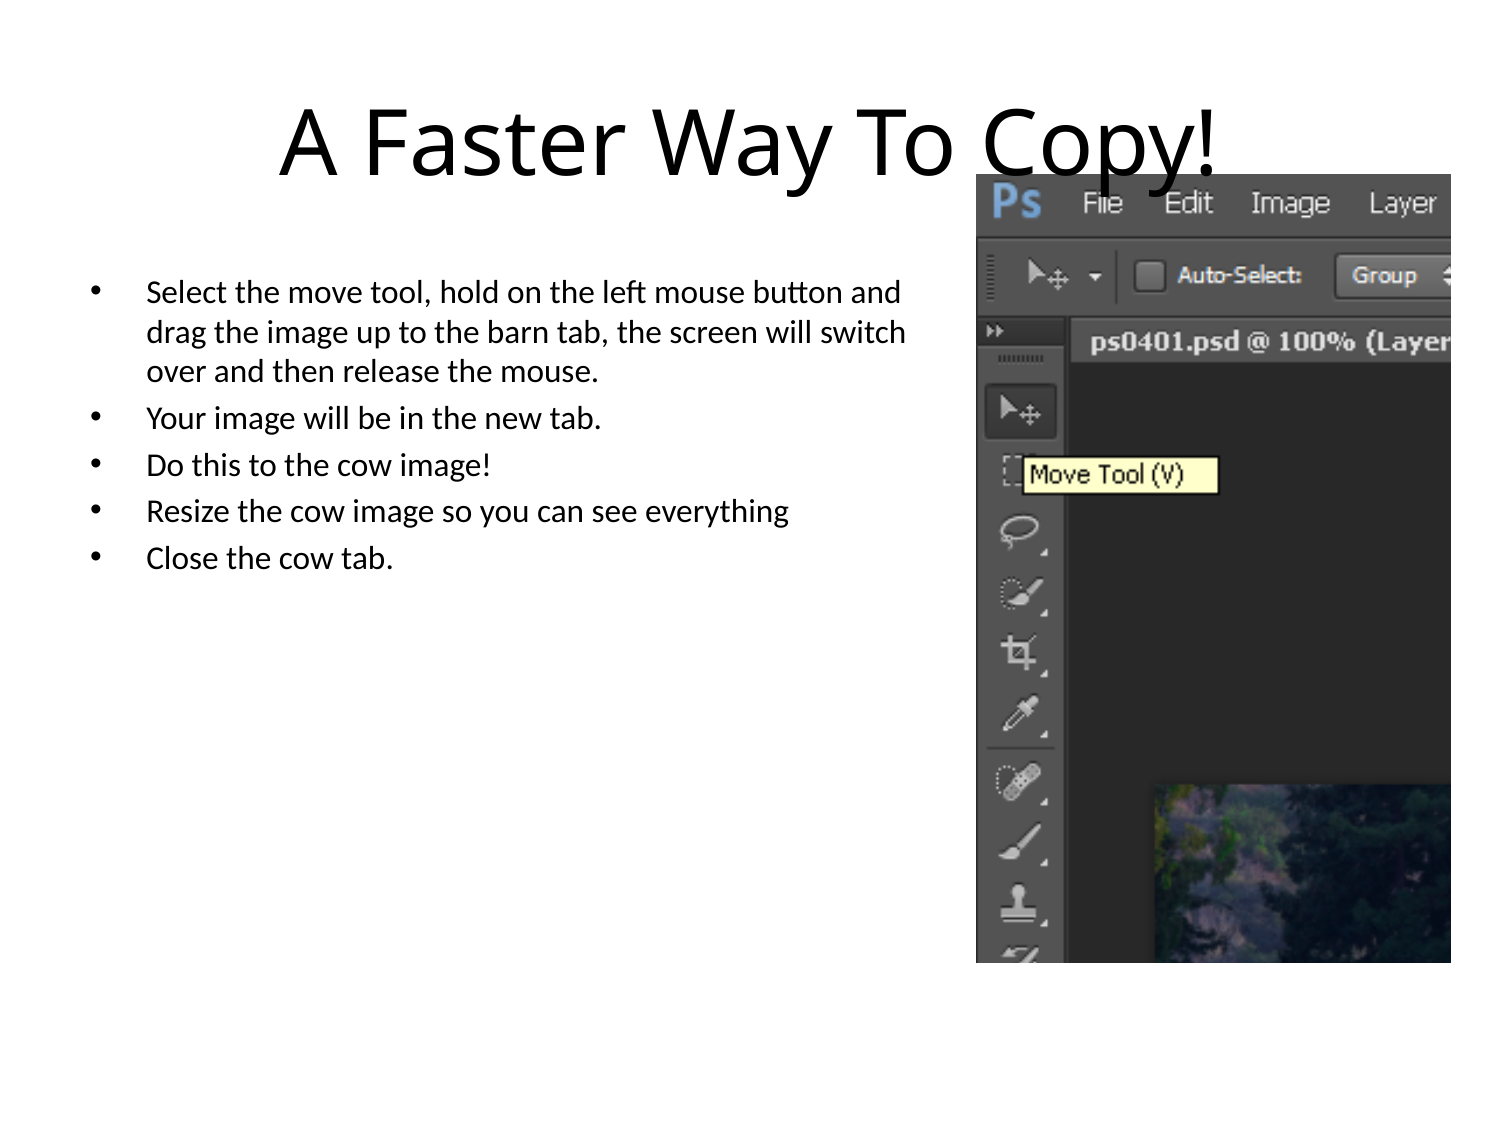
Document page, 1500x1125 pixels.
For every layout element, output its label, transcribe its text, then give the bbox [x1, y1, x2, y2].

list Select the move tool, hold on the left mouse button and drag the image up to the barn tab, the screen will switch over and then release the mouse. Your image will be in the new tab. Do this to the cow image! Resize the cow image so you can see everything Close the cow tab. [75, 262, 950, 1005]
title A Faster Way To Copy! [75, 45, 1425, 233]
picture [975, 174, 1452, 964]
